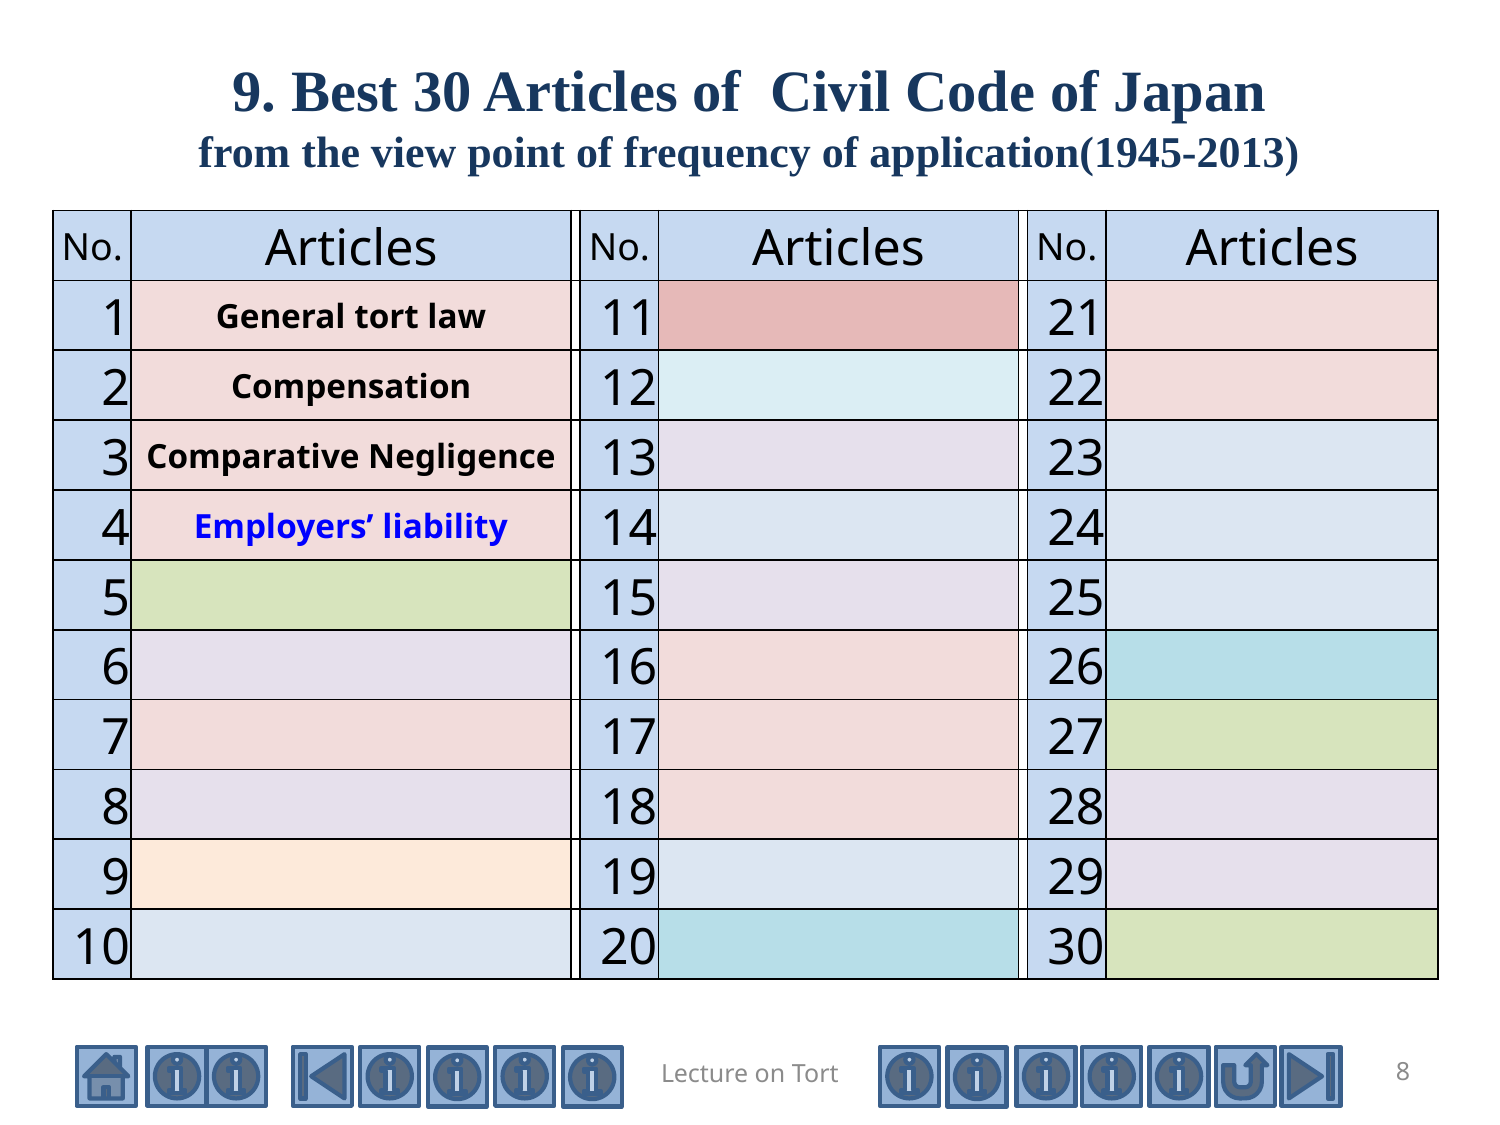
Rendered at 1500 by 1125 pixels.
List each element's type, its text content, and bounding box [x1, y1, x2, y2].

table_cell Compensation [132, 351, 570, 419]
table_cell [1107, 910, 1437, 978]
table_cell [659, 770, 1018, 838]
table_cell 16 [581, 631, 658, 699]
table_cell [132, 631, 570, 699]
table_cell [659, 281, 1018, 349]
table_cell [1019, 491, 1027, 559]
table_header No. [54, 211, 130, 280]
table_cell [572, 281, 579, 349]
table_cell 4 [54, 491, 130, 559]
table_header [572, 211, 579, 280]
table_cell 15 [581, 561, 658, 629]
table_cell 20 [581, 910, 658, 978]
table_cell [1019, 281, 1027, 349]
table_cell [1019, 910, 1027, 978]
table_cell 14 [581, 491, 658, 559]
table_cell [1019, 351, 1027, 419]
table_cell [1019, 770, 1027, 838]
table_cell [132, 770, 570, 838]
table_cell [1107, 770, 1437, 838]
table_cell [1107, 631, 1437, 699]
table_cell [1107, 700, 1437, 769]
table_header Articles [1107, 211, 1437, 280]
table_cell 11 [581, 281, 658, 349]
table_cell 23 [1028, 421, 1105, 489]
table_cell [132, 700, 570, 769]
table_header No. [1028, 211, 1105, 280]
table_cell [572, 910, 579, 978]
table_cell [1107, 561, 1437, 629]
table_cell [572, 421, 579, 489]
table_cell 9 [54, 840, 130, 908]
table_cell [1019, 561, 1027, 629]
table_cell 28 [1028, 770, 1105, 838]
table_cell 25 [1028, 561, 1105, 629]
table_cell [132, 840, 570, 908]
table_cell 6 [54, 631, 130, 699]
table_cell 19 [581, 840, 658, 908]
table_cell [132, 561, 570, 629]
table_cell 30 [1028, 910, 1105, 978]
table_cell General tort law [132, 281, 570, 349]
table_cell [1107, 421, 1437, 489]
table_cell 29 [1028, 840, 1105, 908]
table_cell [659, 561, 1018, 629]
table_cell [572, 561, 579, 629]
table_cell 8 [54, 770, 130, 838]
table_cell 1 [54, 281, 130, 349]
table_cell 13 [581, 421, 658, 489]
table_cell [132, 910, 570, 978]
footer Lecture on Tort [512, 1042, 988, 1103]
table_cell [572, 840, 579, 908]
table_cell [659, 421, 1018, 489]
table_cell 12 [581, 351, 658, 419]
table_cell 3 [54, 421, 130, 489]
table_cell [659, 910, 1018, 978]
table_cell [1107, 351, 1437, 419]
table_cell [1107, 840, 1437, 908]
table_cell 27 [1028, 700, 1105, 769]
table_cell 10 [54, 910, 130, 978]
table_cell 22 [1028, 351, 1105, 419]
table_cell [572, 491, 579, 559]
table_cell [572, 700, 579, 769]
table_cell [659, 351, 1018, 419]
table_cell 21 [1028, 281, 1105, 349]
table_cell [1019, 700, 1027, 769]
table_cell [1019, 421, 1027, 489]
table_cell [1107, 491, 1437, 559]
table_cell [659, 840, 1018, 908]
table_cell Employers’ liability [132, 491, 570, 559]
table_cell 18 [581, 770, 658, 838]
table_header No. [581, 211, 658, 280]
title 9. Best 30 Articles of Civil Code of Japan from the view point of frequency of application(1945-2013) [75, 45, 1425, 185]
table_cell [1019, 631, 1027, 699]
table_cell 24 [1028, 491, 1105, 559]
table_cell 17 [581, 700, 658, 769]
table_cell 26 [1028, 631, 1105, 699]
table_cell [572, 631, 579, 699]
table_header Articles [132, 211, 570, 280]
table_cell [659, 631, 1018, 699]
table_cell [1107, 281, 1437, 349]
table_cell 2 [54, 351, 130, 419]
table_cell [659, 700, 1018, 769]
table_cell 7 [54, 700, 130, 769]
table_header [1019, 211, 1027, 280]
table_header Articles [659, 211, 1018, 280]
table_cell [572, 351, 579, 419]
table_cell [659, 491, 1018, 559]
table_cell [1019, 840, 1027, 908]
slide_number 8 [1074, 1042, 1425, 1103]
table_cell Comparative Negligence [132, 421, 570, 489]
table_cell 5 [54, 561, 130, 629]
table_cell [572, 770, 579, 838]
